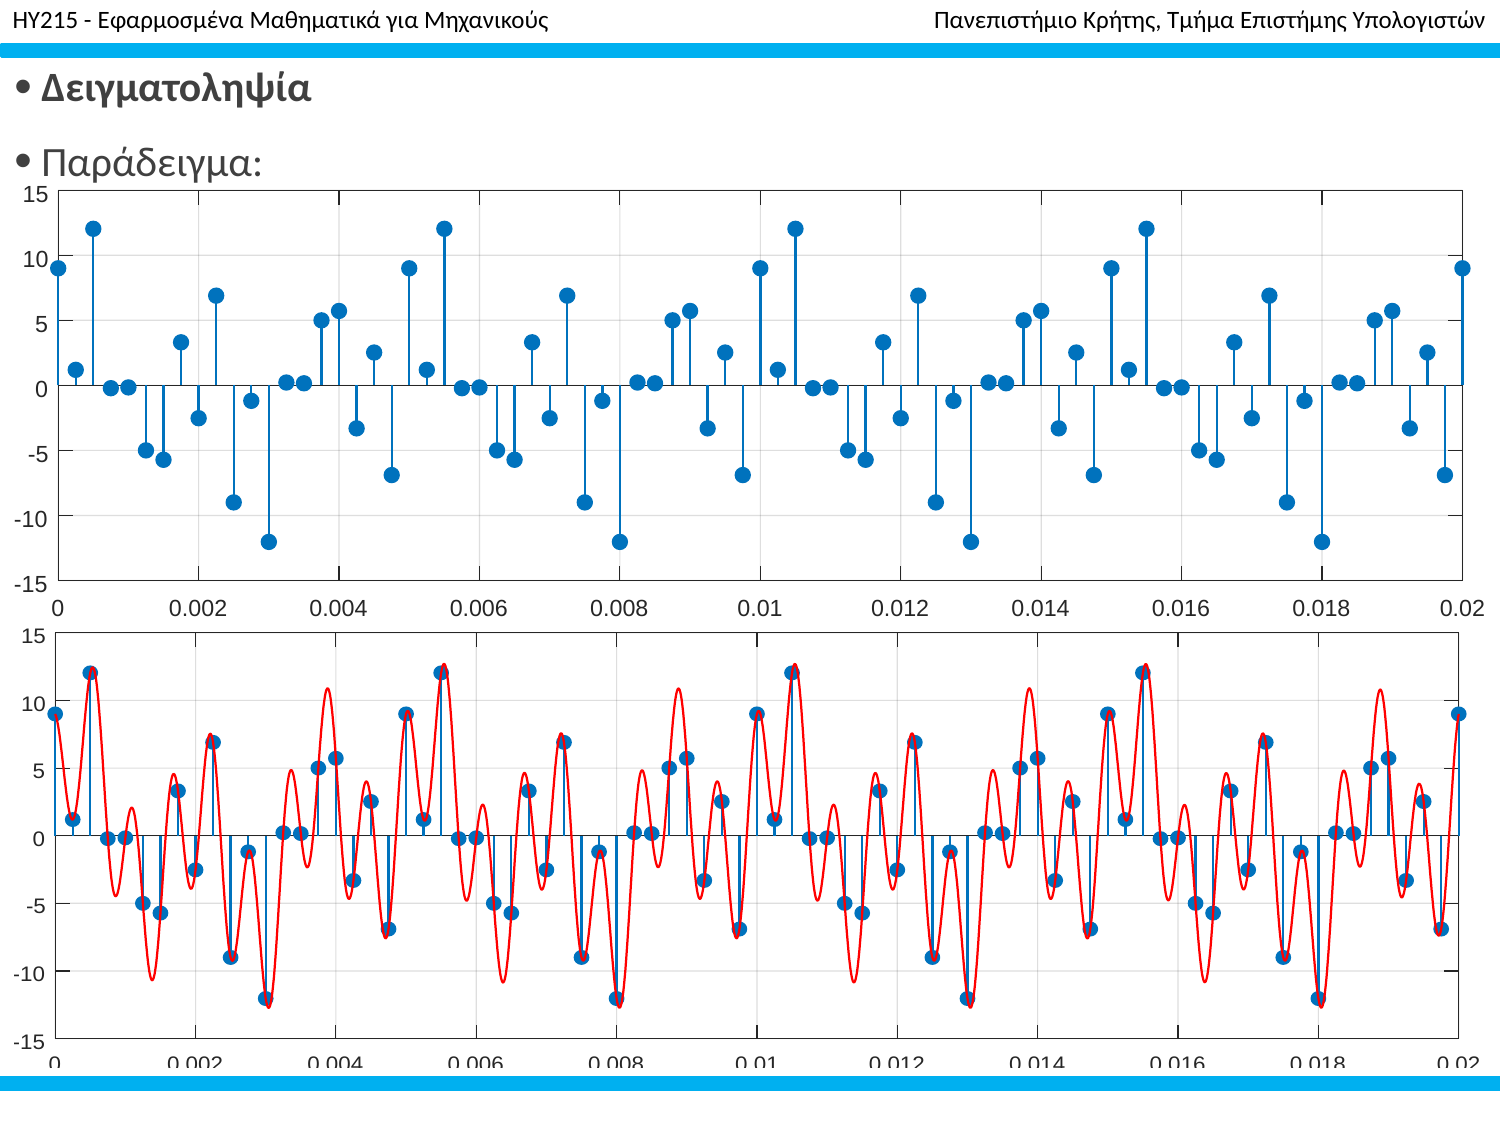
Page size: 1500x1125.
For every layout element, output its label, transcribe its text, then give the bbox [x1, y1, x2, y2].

text_box [0, 1076, 1500, 1091]
list Δειγματοληψία Παράδειγμα: [14, 58, 1484, 181]
text_box [0, 43, 1500, 58]
picture [13, 182, 1487, 1069]
text_box HY215 - Εφαρμοσμένα Μαθηματικά για Μηχανικούς Πανεπιστήμιο Κρήτης, Τμήμα Επιστήμης Υπολογιστών [0, 0, 1500, 41]
